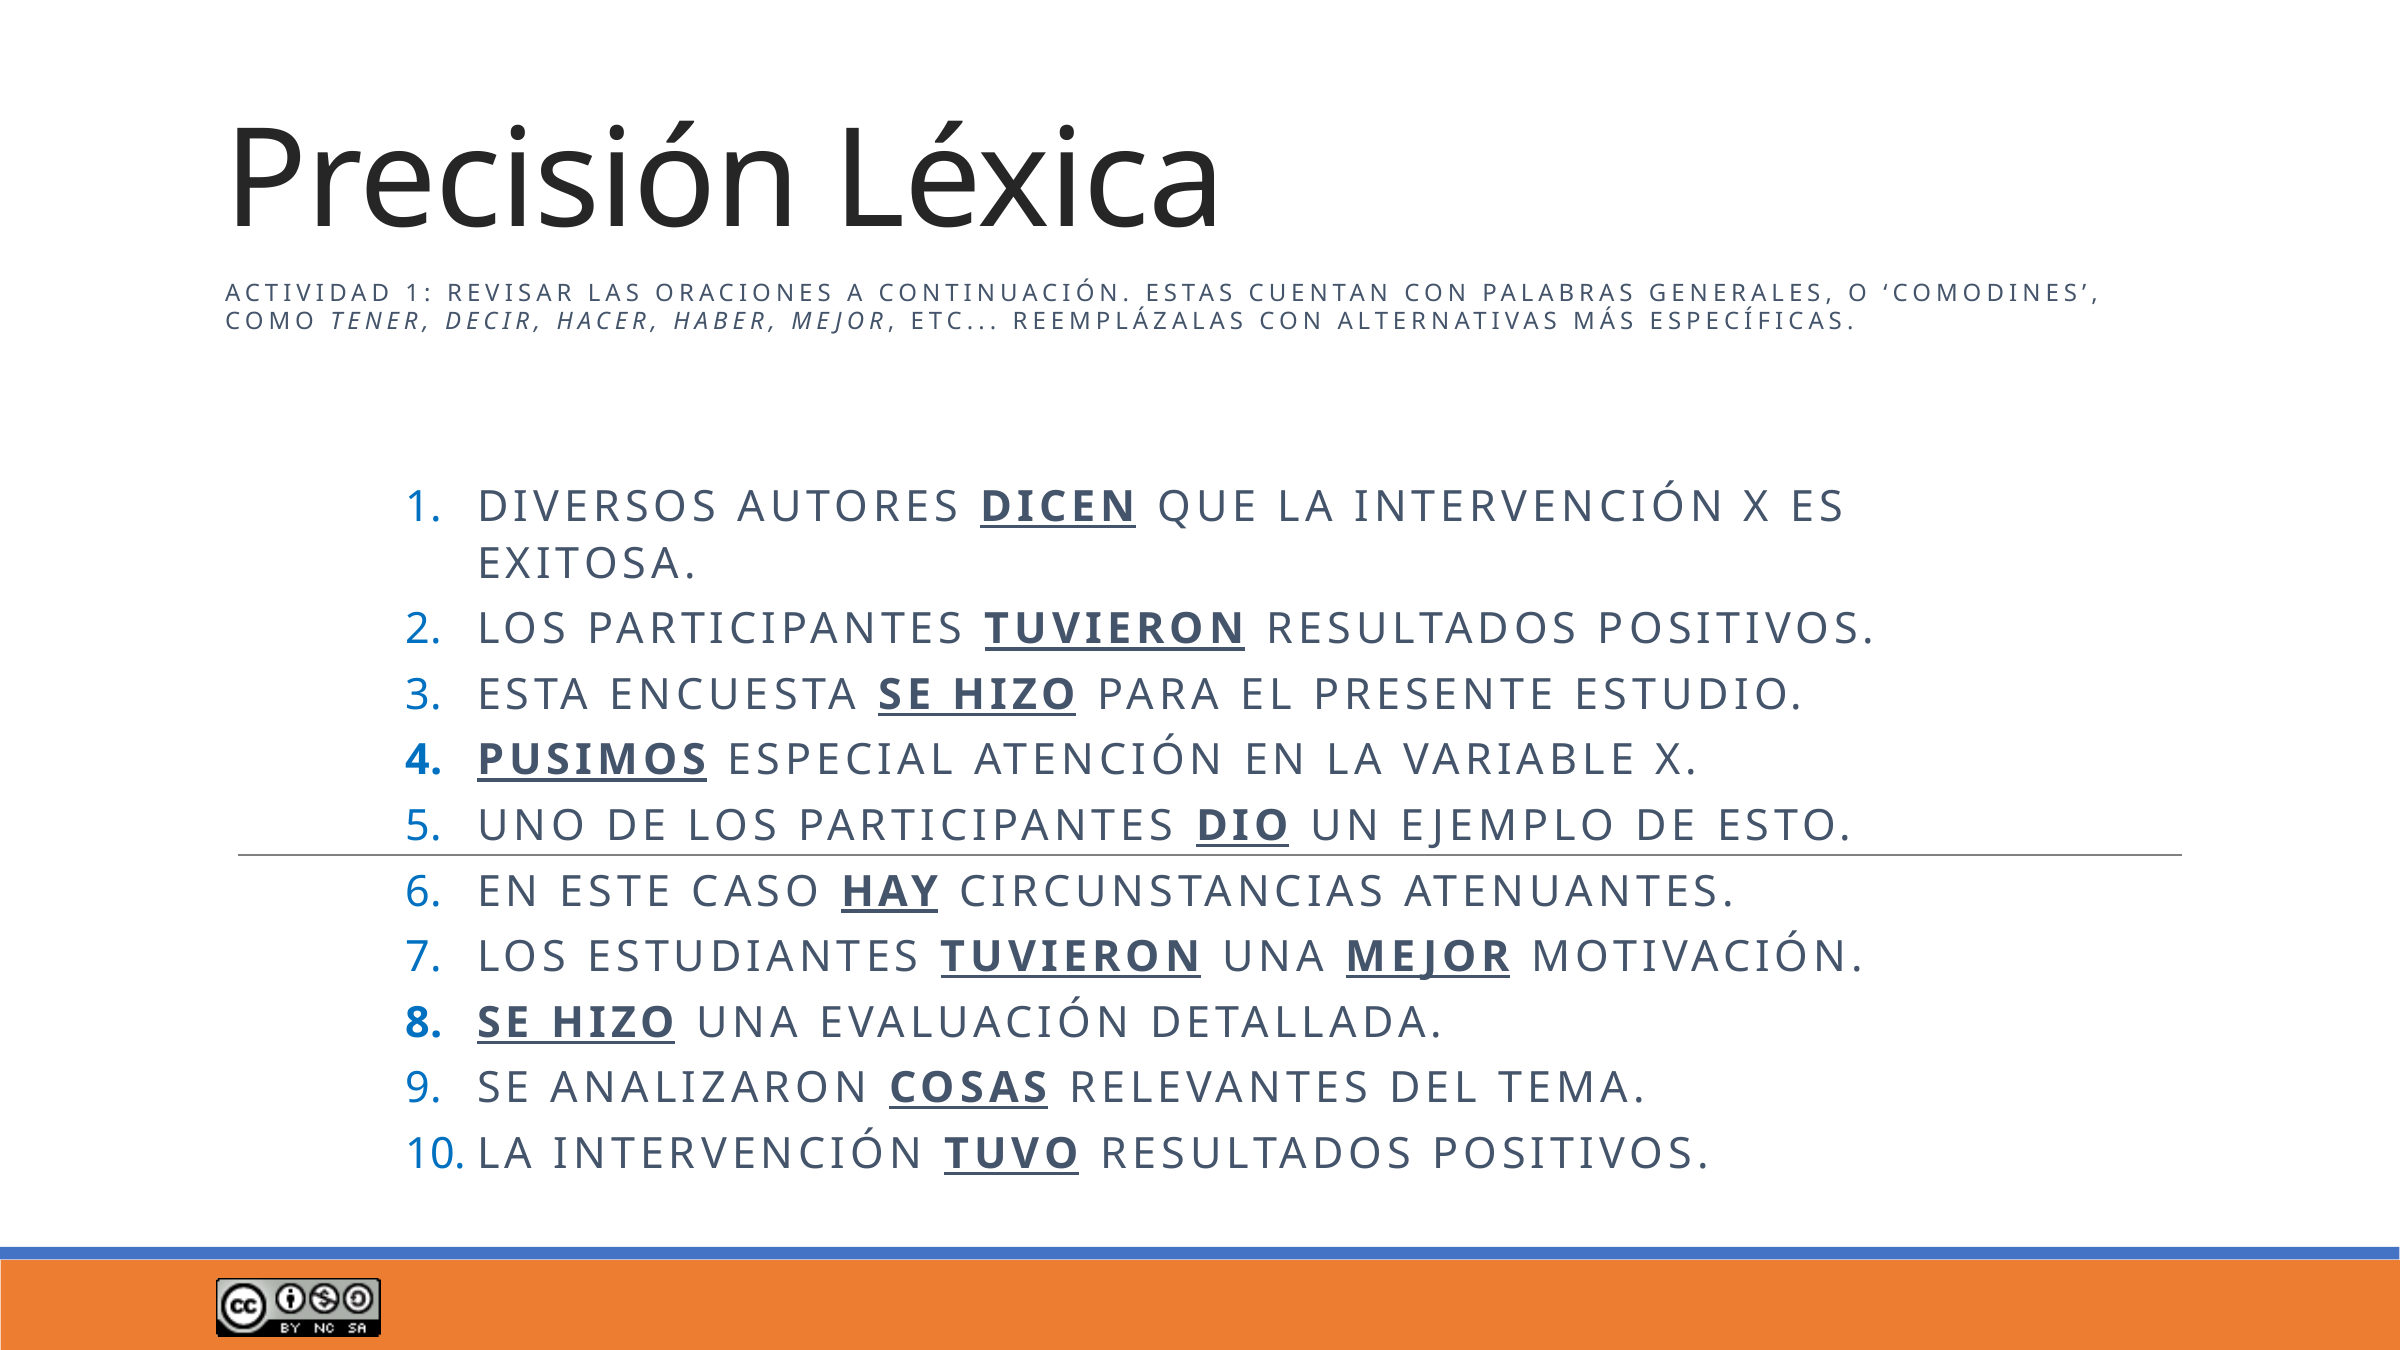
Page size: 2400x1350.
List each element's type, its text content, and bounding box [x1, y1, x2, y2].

picture [216, 1278, 381, 1337]
title Precisión Léxica [210, 36, 2190, 262]
subtitle ACTIVIDAD 1: RevisaR las oraciones a continuación. Estas cuentan con palabras generales, o ‘comodines’, como tener, decir, hacer, haber, mejor, etc... Reemplázalas con alternativas más específicas. [210, 269, 2190, 364]
